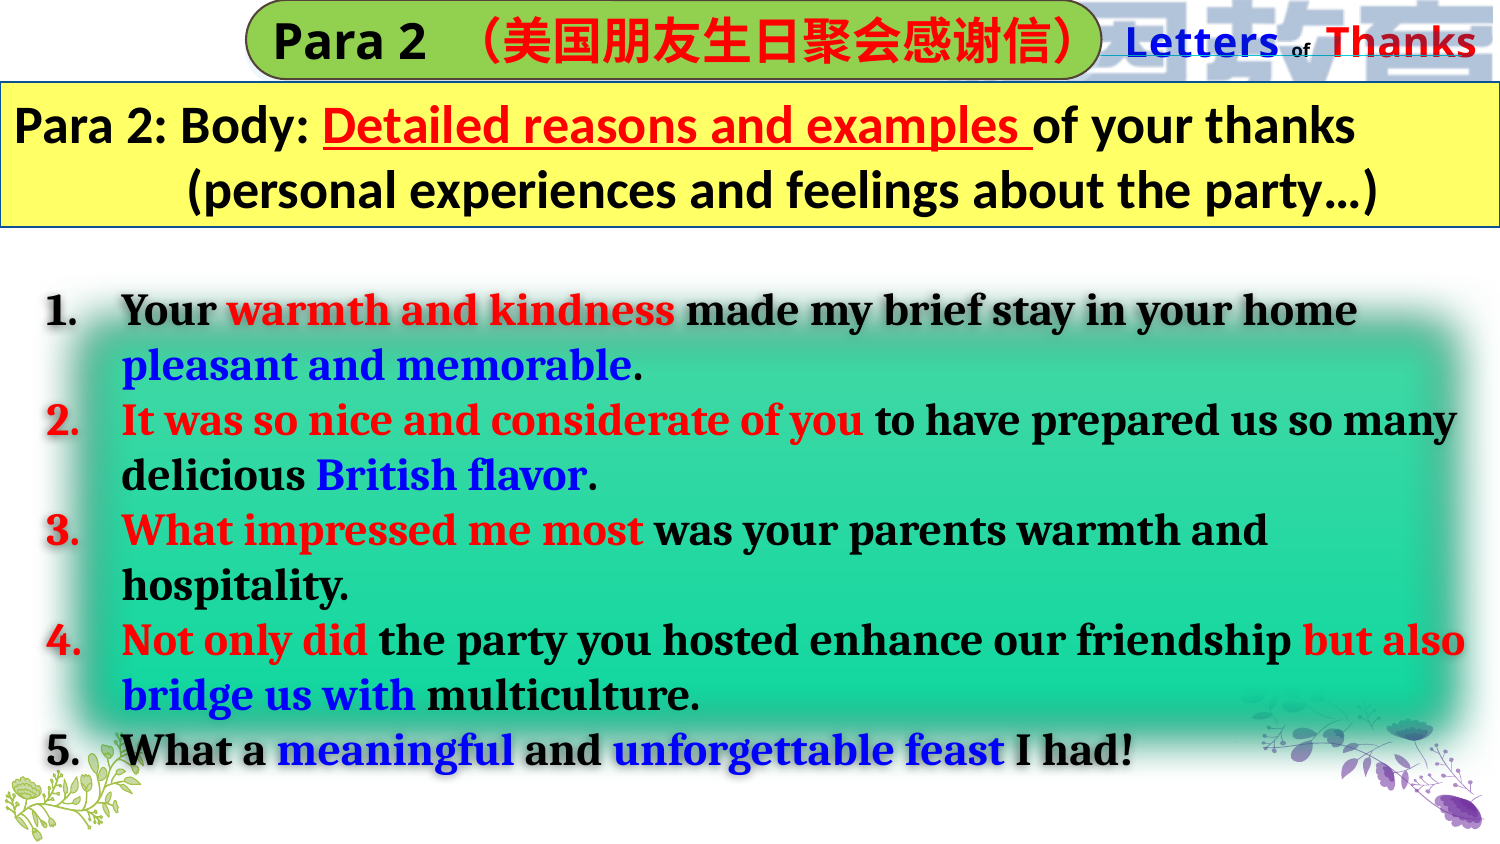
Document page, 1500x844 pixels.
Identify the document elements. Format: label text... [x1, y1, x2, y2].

picture [1075, 0, 1493, 81]
text_box Para 2: Body: Detailed reasons and examples of your thanks (personal experiences and feelings about the party…) [0, 81, 1500, 228]
text_box Para 2 （美国朋友生日聚会感谢信） [246, 0, 1102, 80]
text_box Your warmth and kindness made my brief stay in your home pleasant and memorable. It was so nice and considerate of you to have prepared us so many delicious British flavor. What impressed me most was your parents warmth and hospitality. Not only did the party you hosted enhance our friendship but also bridge us with multiculture. 5. What a meaningful and unforgettable feast I had! [126, 363, 1413, 692]
